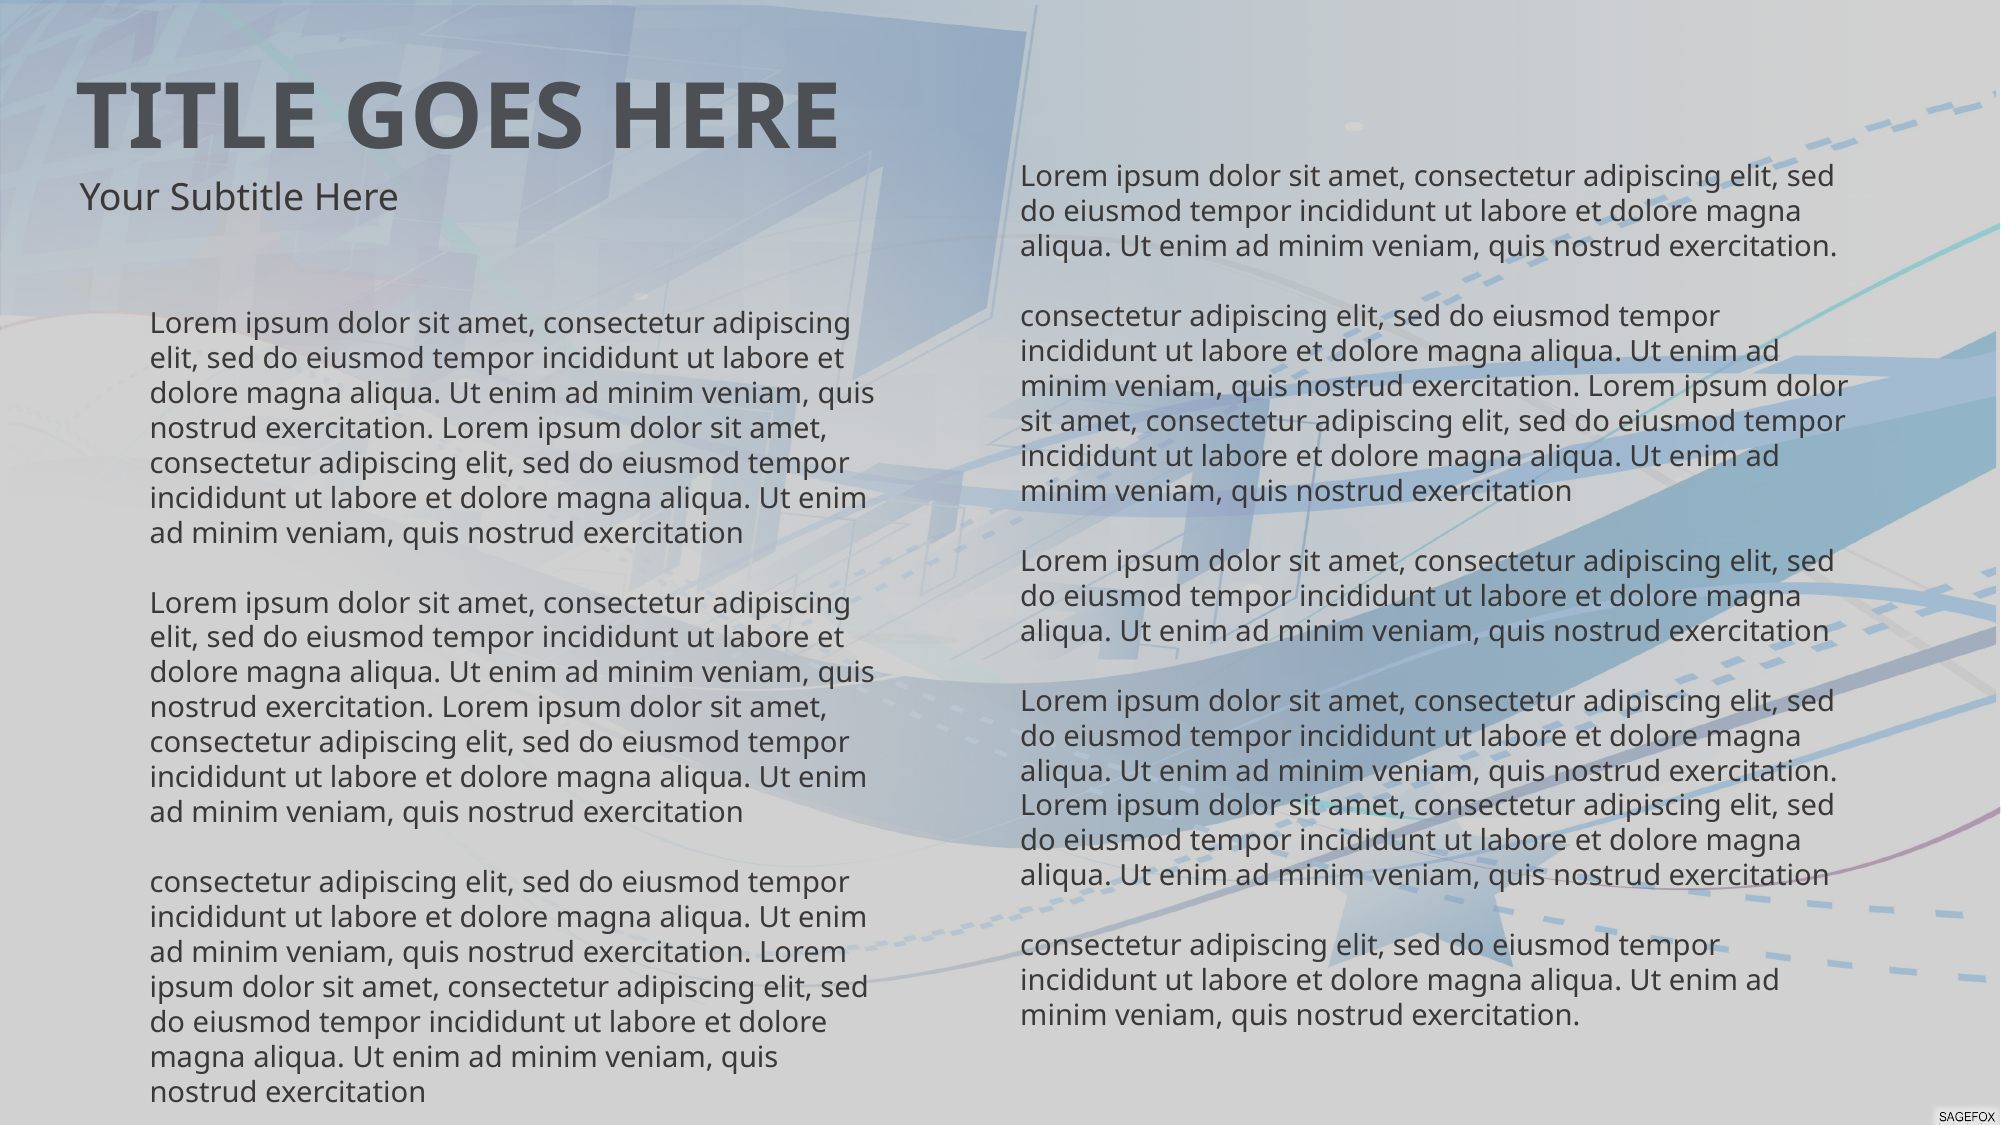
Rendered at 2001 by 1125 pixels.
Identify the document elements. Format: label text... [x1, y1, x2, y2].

text_box Lorem ipsum dolor sit amet, consectetur adipiscing elit, sed do eiusmod tempor incididunt ut labore et dolore magna aliqua. Ut enim ad minim veniam, quis nostrud exercitation. Lorem ipsum dolor sit amet, consectetur adipiscing elit, sed do eiusmod tempor incididunt ut labore et dolore magna aliqua. Ut enim ad minim veniam, quis nostrud exercitation Lorem ipsum dolor sit amet, consectetur adipiscing elit, sed do eiusmod tempor incididunt ut labore et dolore magna aliqua. Ut enim ad minim veniam, quis nostrud exercitation. Lorem ipsum dolor sit amet, consectetur adipiscing elit, sed do eiusmod tempor incididunt ut labore et dolore magna aliqua. Ut enim ad minim veniam, quis nostrud exercitation consectetur adipiscing elit, sed do eiusmod tempor incididunt ut labore et dolore magna aliqua. Ut enim ad minim veniam, quis nostrud exercitation. Lorem ipsum dolor sit amet, consectetur adipiscing elit, sed do eiusmod tempor incididunt ut labore et dolore magna aliqua. Ut enim ad minim veniam, quis nostrud exercitation [134, 296, 897, 1125]
text_box Lorem ipsum dolor sit amet, consectetur adipiscing elit, sed do eiusmod tempor incididunt ut labore et dolore magna aliqua. Ut enim ad minim veniam, quis nostrud exercitation. consectetur adipiscing elit, sed do eiusmod tempor incididunt ut labore et dolore magna aliqua. Ut enim ad minim veniam, quis nostrud exercitation. Lorem ipsum dolor sit amet, consectetur adipiscing elit, sed do eiusmod tempor incididunt ut labore et dolore magna aliqua. Ut enim ad minim veniam, quis nostrud exercitation Lorem ipsum dolor sit amet, consectetur adipiscing elit, sed do eiusmod tempor incididunt ut labore et dolore magna aliqua. Ut enim ad minim veniam, quis nostrud exercitation Lorem ipsum dolor sit amet, consectetur adipiscing elit, sed do eiusmod tempor incididunt ut labore et dolore magna aliqua. Ut enim ad minim veniam, quis nostrud exercitation. Lorem ipsum dolor sit amet, consectetur adipiscing elit, sed do eiusmod tempor incididunt ut labore et dolore magna aliqua. Ut enim ad minim veniam, quis nostrud exercitation consectetur adipiscing elit, sed do eiusmod tempor incididunt ut labore et dolore magna aliqua. Ut enim ad minim veniam, quis nostrud exercitation. [1005, 150, 1876, 1039]
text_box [60, 49, 1020, 227]
picture [1936, 1111, 1997, 1125]
